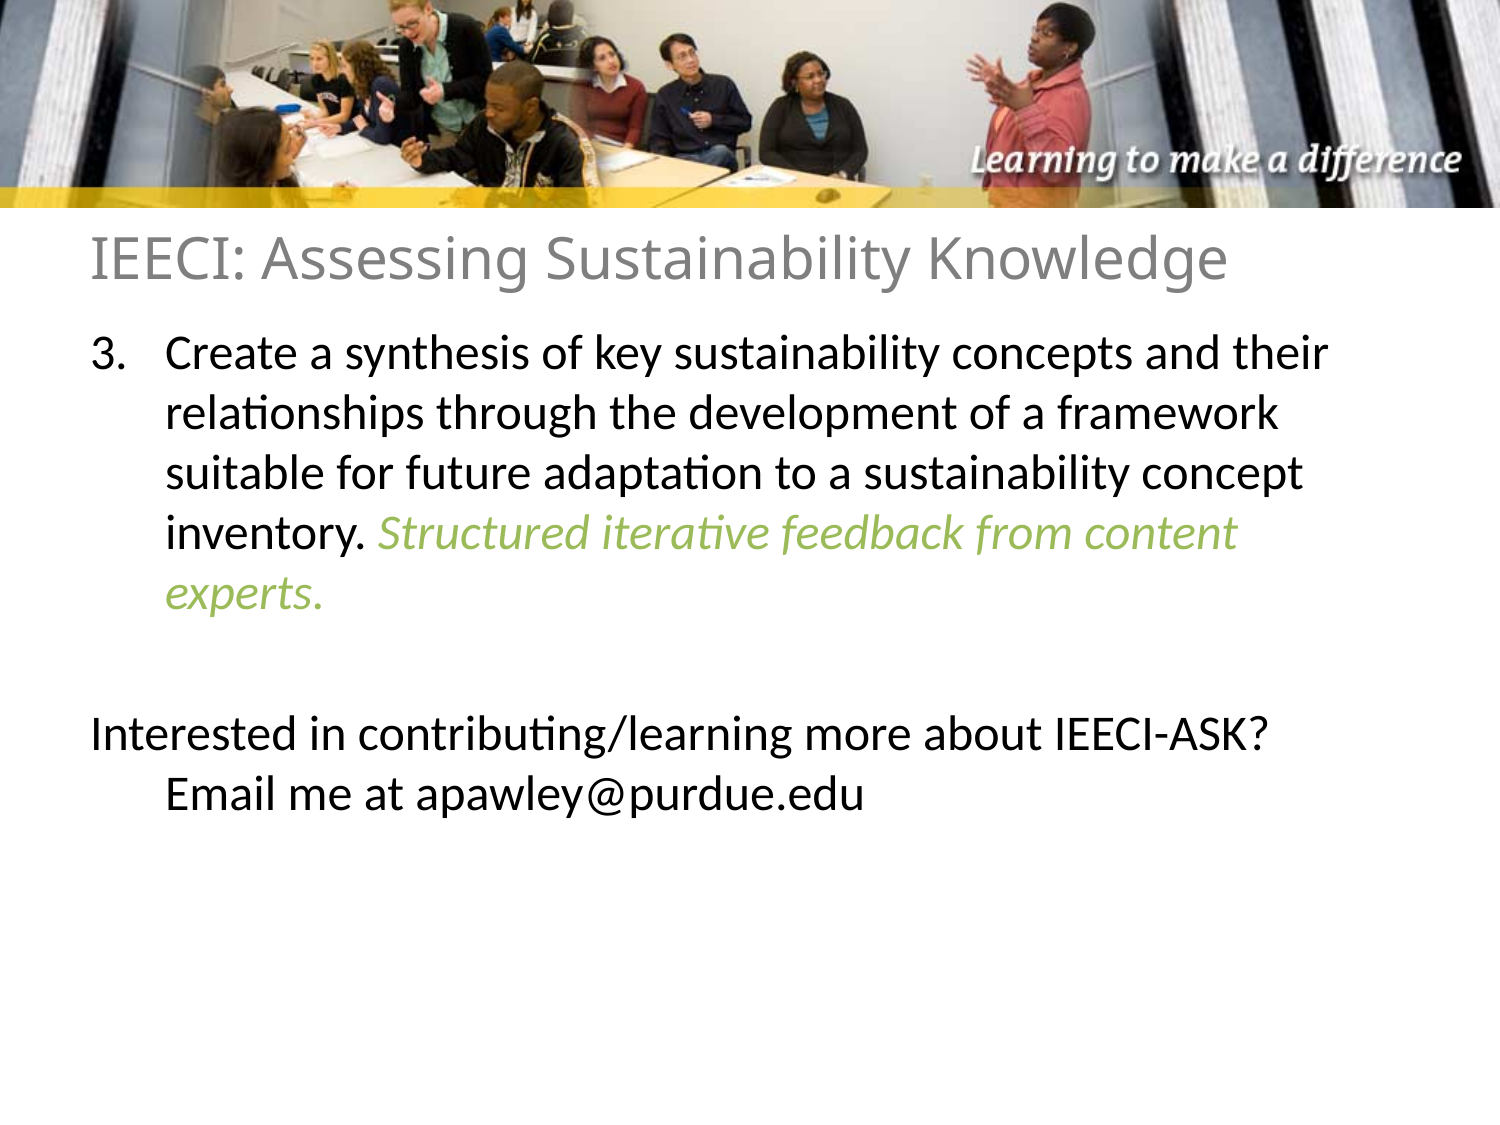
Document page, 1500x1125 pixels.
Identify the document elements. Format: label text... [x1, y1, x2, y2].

picture [0, 0, 1500, 208]
title IEECI: Assessing Sustainability Knowledge [74, 212, 1413, 301]
list Create a synthesis of key sustainability concepts and their relationships through the development of a framework suitable for future adaptation to a sustainability concept inventory. Structured iterative feedback from content experts. Interested in contributing/learning more about IEECI-ASK? Email me at apawley@purdue.edu [74, 312, 1426, 981]
